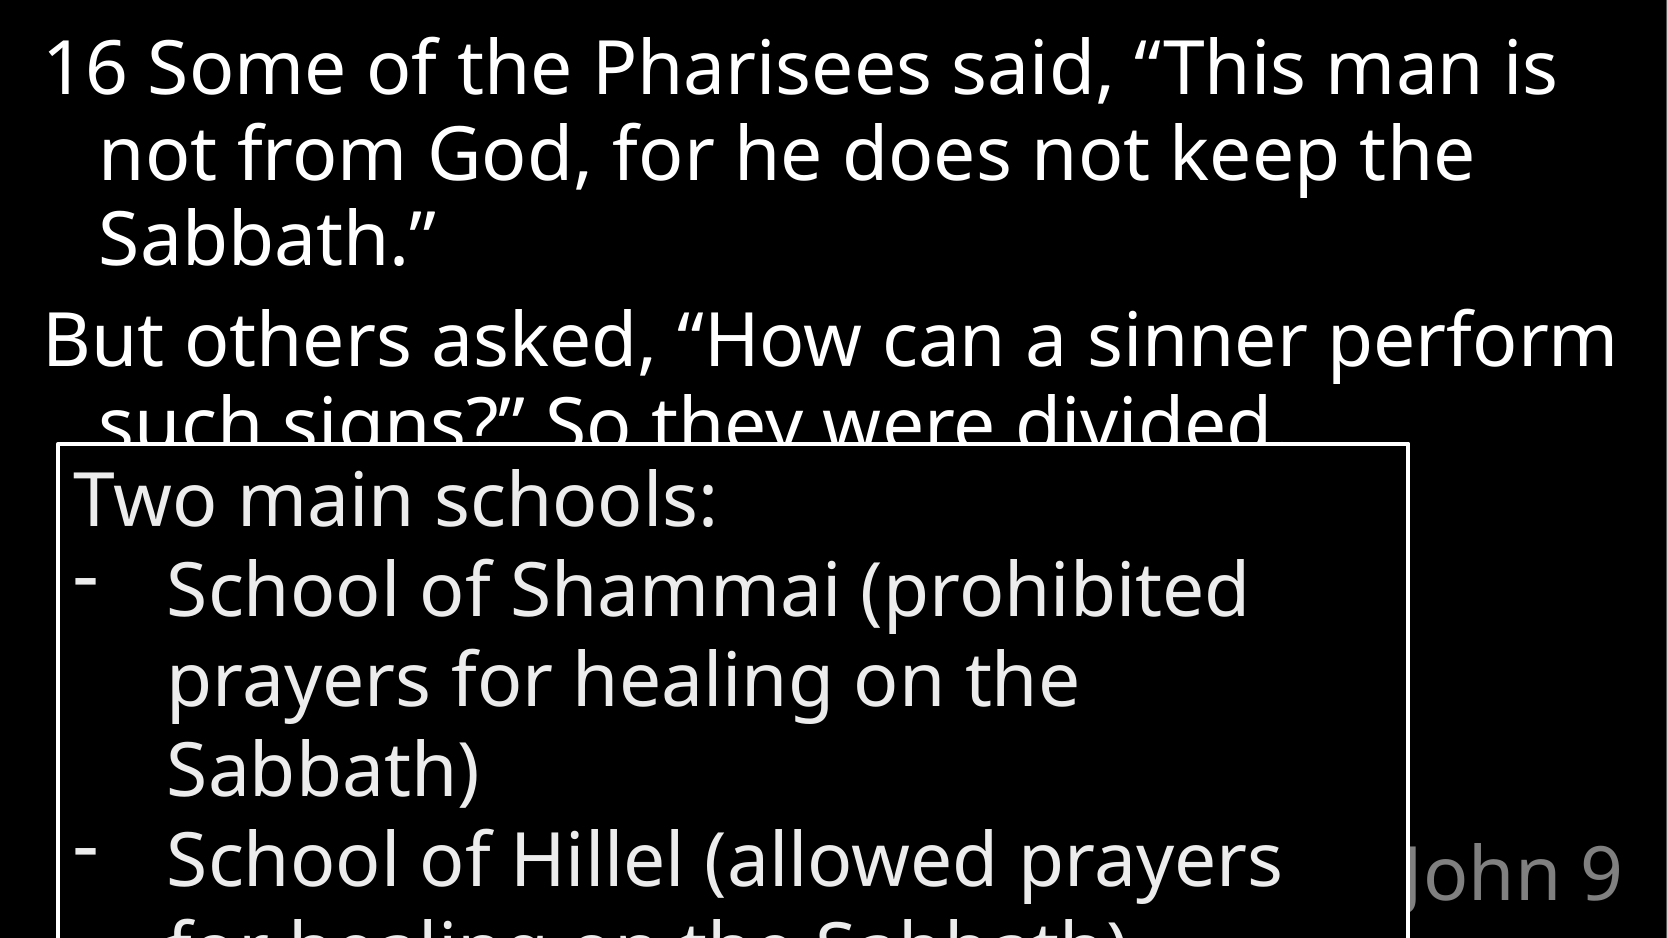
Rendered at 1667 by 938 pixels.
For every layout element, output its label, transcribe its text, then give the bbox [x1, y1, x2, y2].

list 16 Some of the Pharisees said, “This man is not from God, for he does not keep the Sabbath.” But others asked, “How can a sinner perform such signs?” So they were divided. [27, 18, 1640, 813]
text_box Two main schools: School of Shammai (prohibited prayers for healing on the Sabbath) School of Hillel (allowed prayers for healing on the Sabbath) [58, 443, 1409, 938]
title John 9 [1409, 834, 1640, 923]
